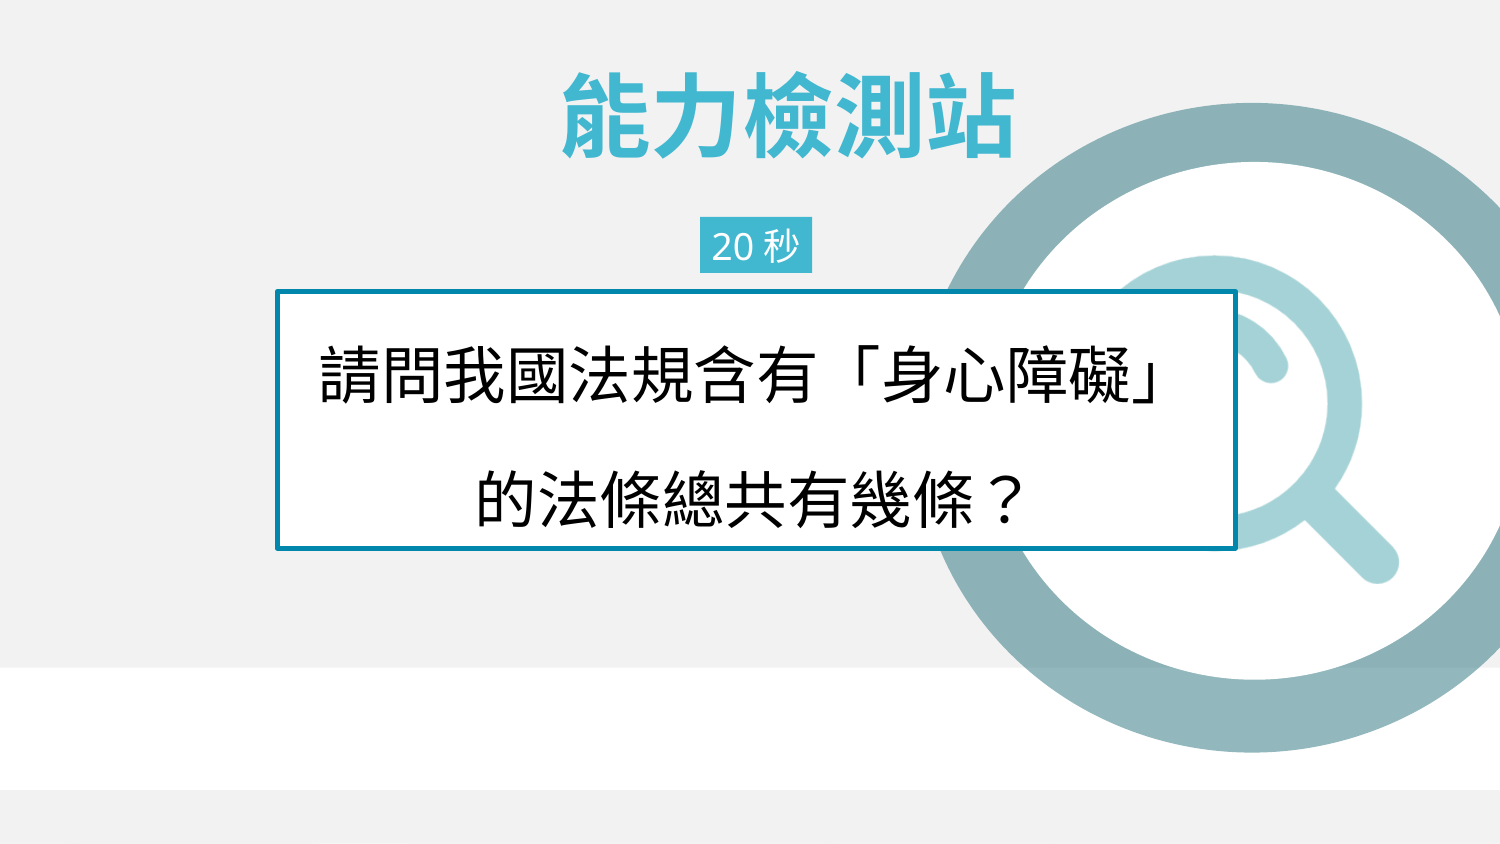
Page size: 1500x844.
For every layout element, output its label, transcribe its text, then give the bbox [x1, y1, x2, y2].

picture [919, 295, 1232, 545]
list 請問我國法規含有「身心障礙」 的法條總共有幾條？ [275, 289, 910, 550]
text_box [915, 689, 1500, 753]
text_box 20秒 [700, 216, 813, 273]
title 能力檢測站 [513, 32, 1064, 196]
text_box [0, 666, 1500, 792]
picture [919, 102, 1500, 684]
